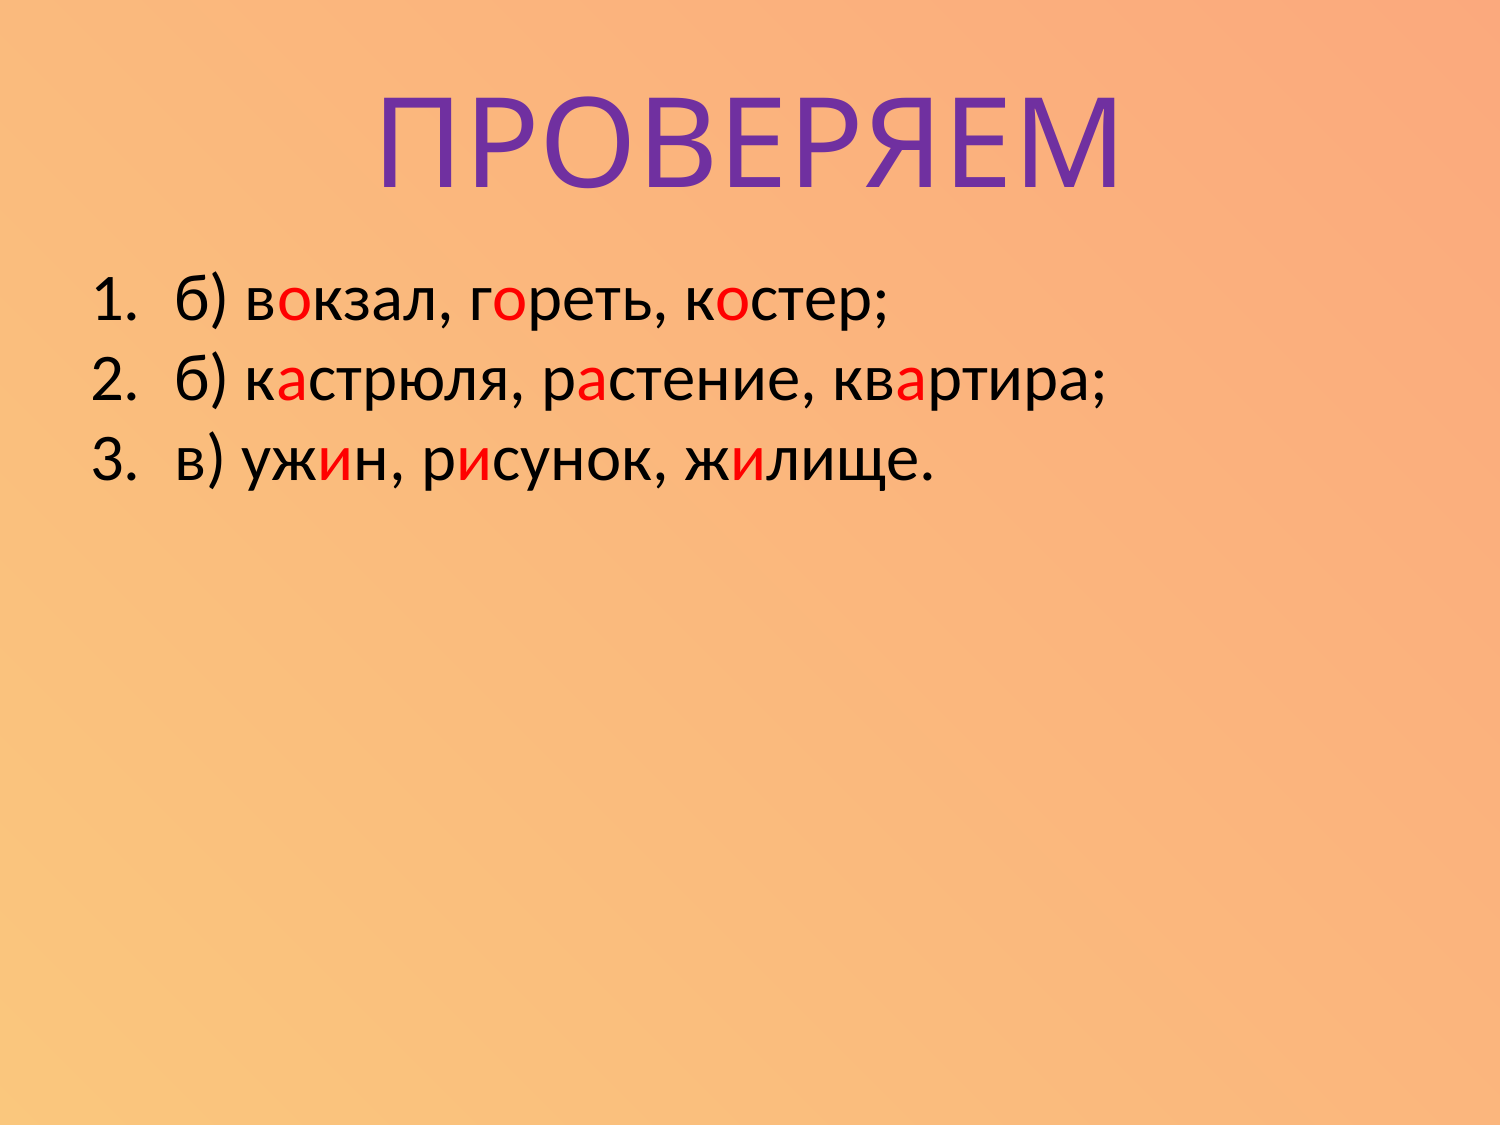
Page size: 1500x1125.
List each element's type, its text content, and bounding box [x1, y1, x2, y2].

title ПРОВЕРЯЕМ [74, 44, 1426, 233]
list б) вокзал, гореть, костер; б) кастрюля, растение, квартира; в) ужин, рисунок, жилище. [74, 262, 1426, 1006]
